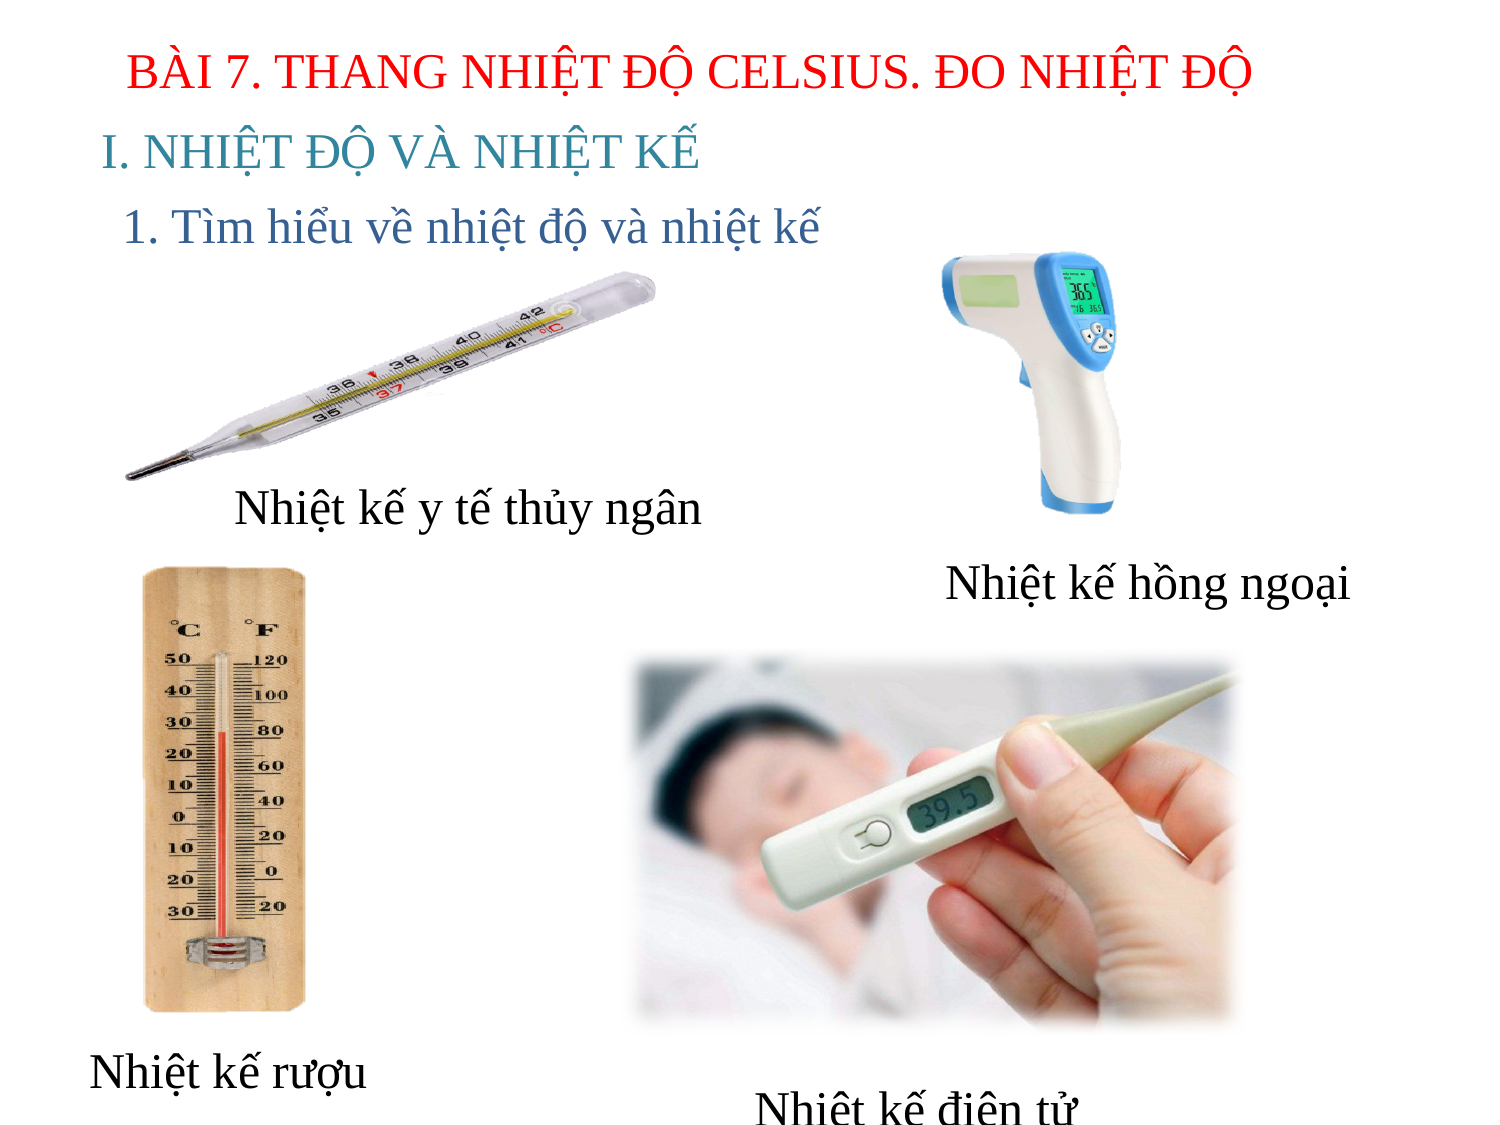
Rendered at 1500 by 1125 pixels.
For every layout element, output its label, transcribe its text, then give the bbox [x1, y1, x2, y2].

picture [832, 182, 1271, 551]
picture [108, 259, 676, 505]
picture [74, 550, 363, 1031]
text_box Nhiệt kế rượu [74, 1030, 417, 1106]
text_box Nhiệt kế điện tử [739, 1068, 1173, 1125]
text_box 1. Tìm hiểu về nhiệt độ và nhiệt kế [108, 186, 832, 262]
text_box Nhiệt kế hồng ngoại [930, 542, 1415, 618]
text_box BÀI 7. THANG NHIỆT ĐỘ CELSIUS. ĐO NHIỆT ĐỘ [112, 30, 1365, 106]
picture [620, 646, 1247, 1036]
text_box I. NHIỆT ĐỘ VÀ NHIỆT KẾ [86, 110, 785, 186]
text_box Nhiệt kế y tế thủy ngân [219, 466, 740, 542]
